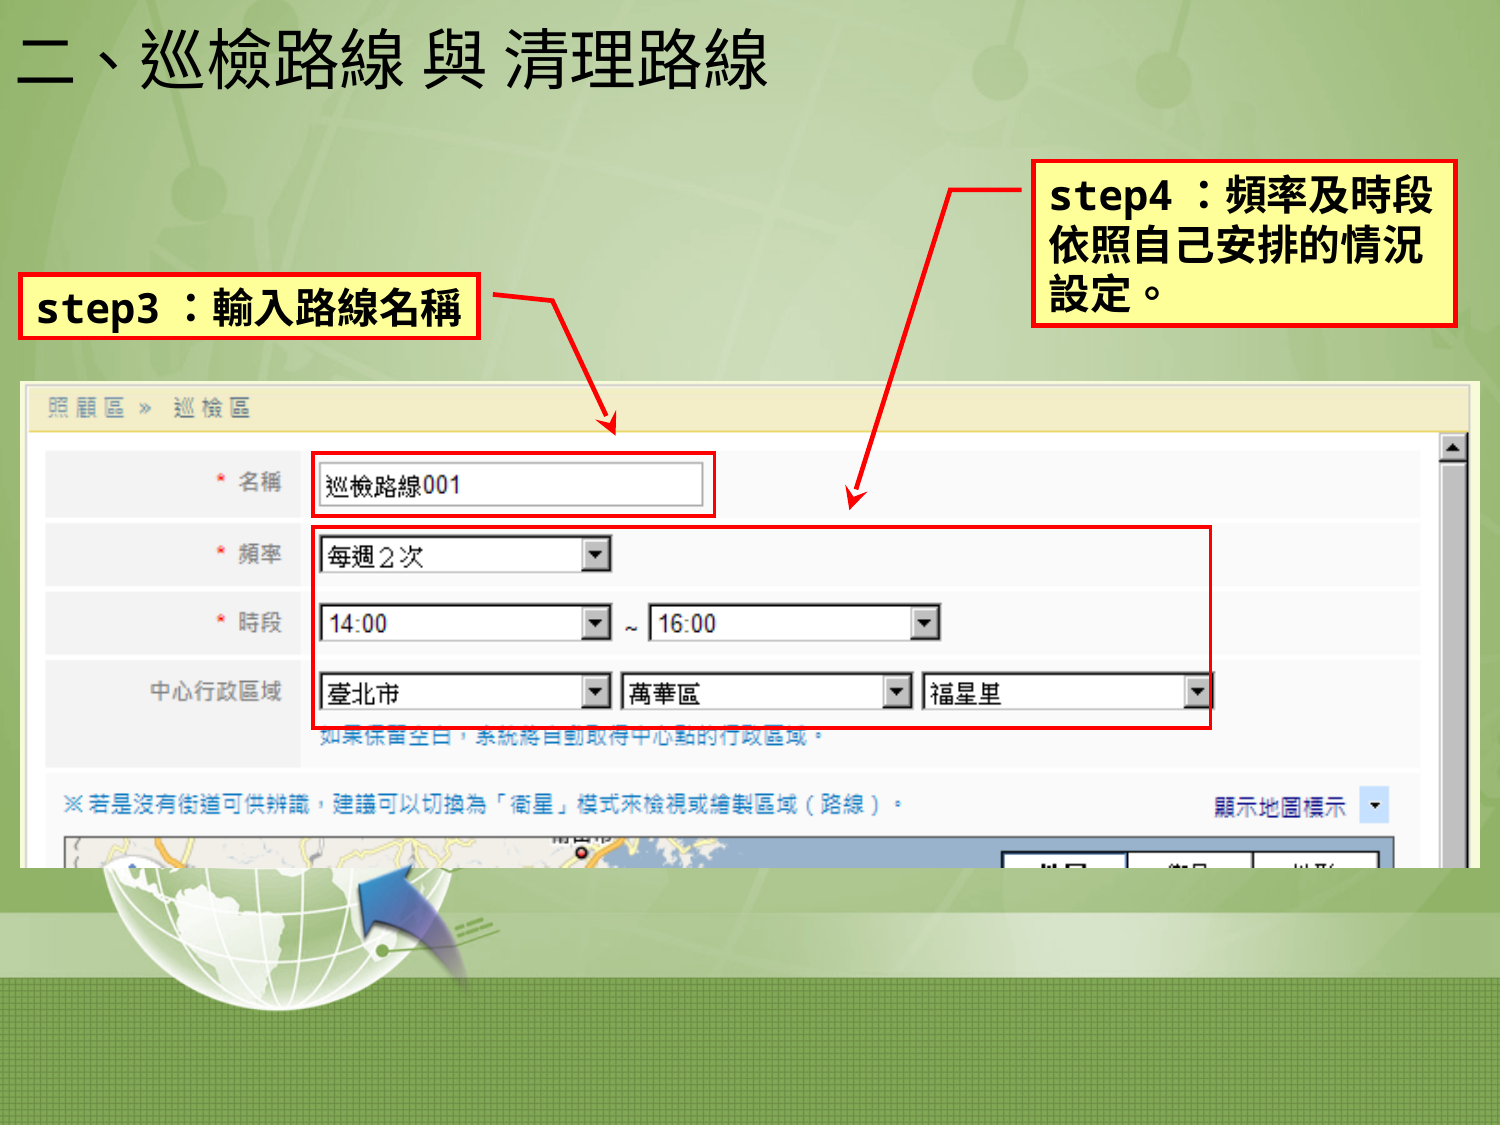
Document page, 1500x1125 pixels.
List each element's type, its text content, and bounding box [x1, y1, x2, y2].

picture [0, 0, 1500, 1125]
text_box step4：頻率及時段依照自己安排的情況設定。 [1033, 160, 1456, 326]
text_box 二、巡檢路線 與 清理路線 [0, 10, 1065, 106]
text_box step3：輸入路線名稱 [20, 274, 479, 339]
